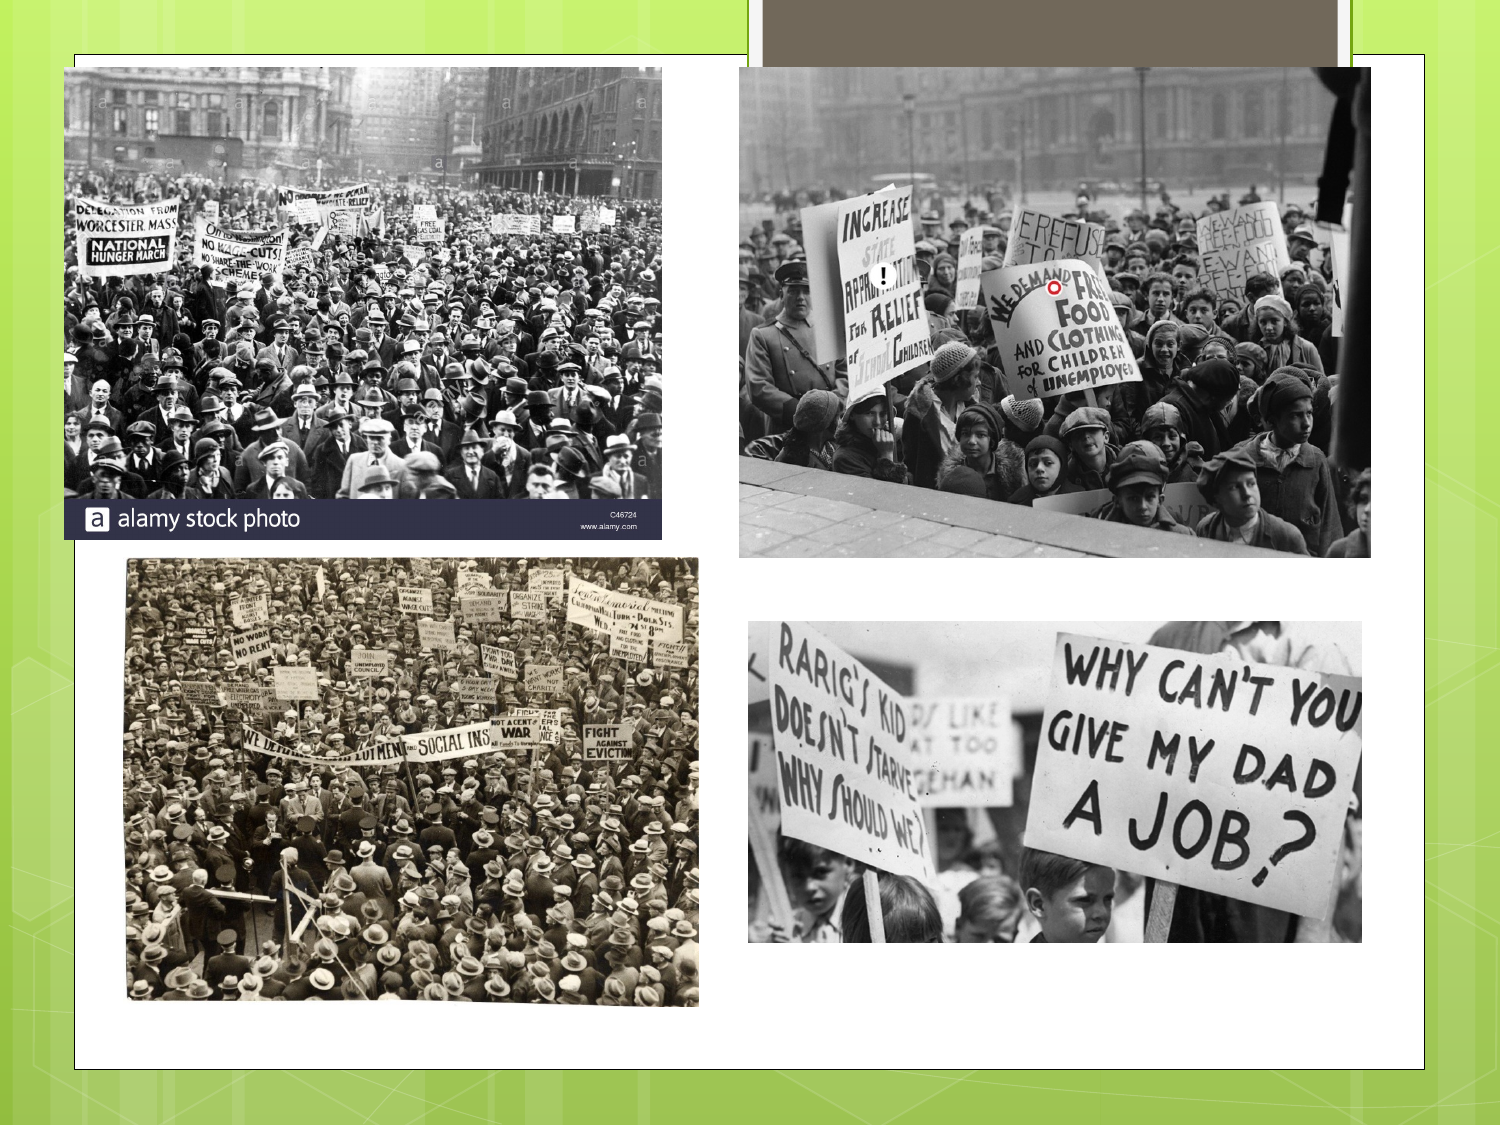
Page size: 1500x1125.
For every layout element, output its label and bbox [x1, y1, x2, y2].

picture [123, 557, 699, 1008]
picture [747, 621, 1362, 944]
picture [64, 67, 662, 540]
picture [739, 67, 1371, 559]
